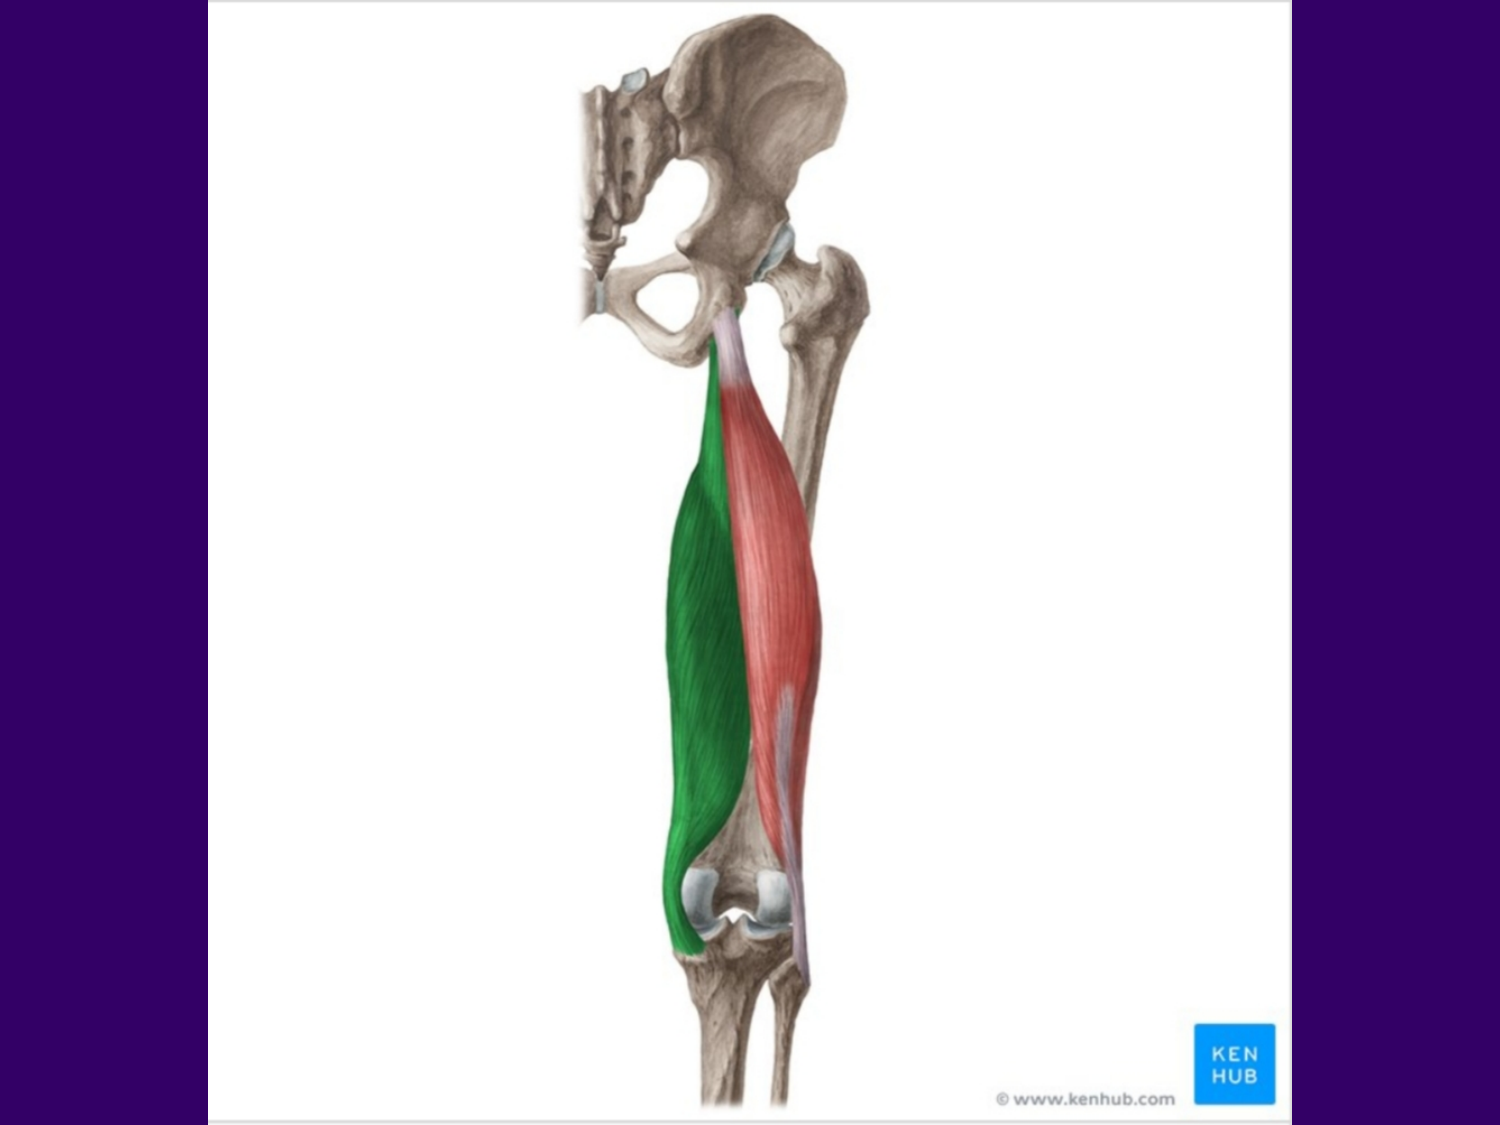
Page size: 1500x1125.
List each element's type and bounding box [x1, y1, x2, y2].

picture [208, 0, 1292, 1125]
